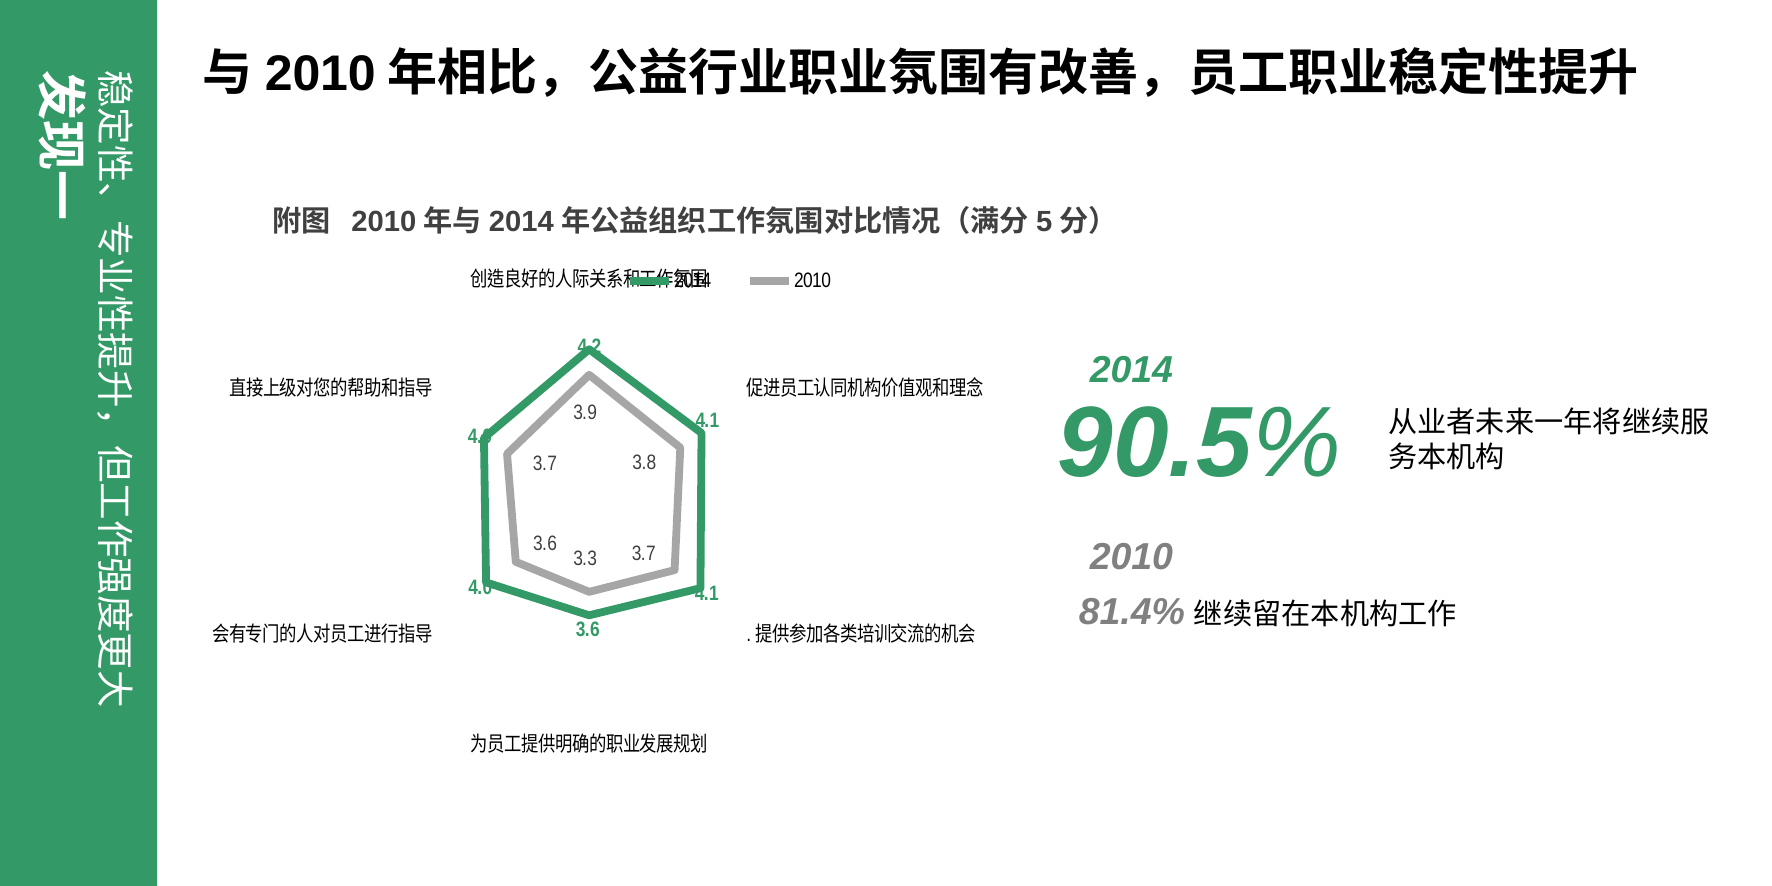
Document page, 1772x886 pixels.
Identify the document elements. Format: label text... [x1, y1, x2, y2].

text_box [0, 0, 159, 886]
text_box 2014 [1075, 337, 1189, 398]
text_box 从业者未来一年将继续服务本机构 [1373, 395, 1727, 481]
text_box 附图 2010年与2014年公益组织工作氛围对比情况（满分5分） [232, 194, 1159, 245]
title 与2010年相比，公益行业职业氛围有改善，员工职业稳定性提升 [187, 14, 1747, 127]
text_box 2010 [1075, 524, 1189, 585]
text_box 稳定性、专业性提升，但工作强度更大 发现一 [10, 55, 147, 795]
text_box 90.5% 81.4%继续留在本机构工作 [1043, 369, 1727, 640]
chart [211, 243, 989, 764]
